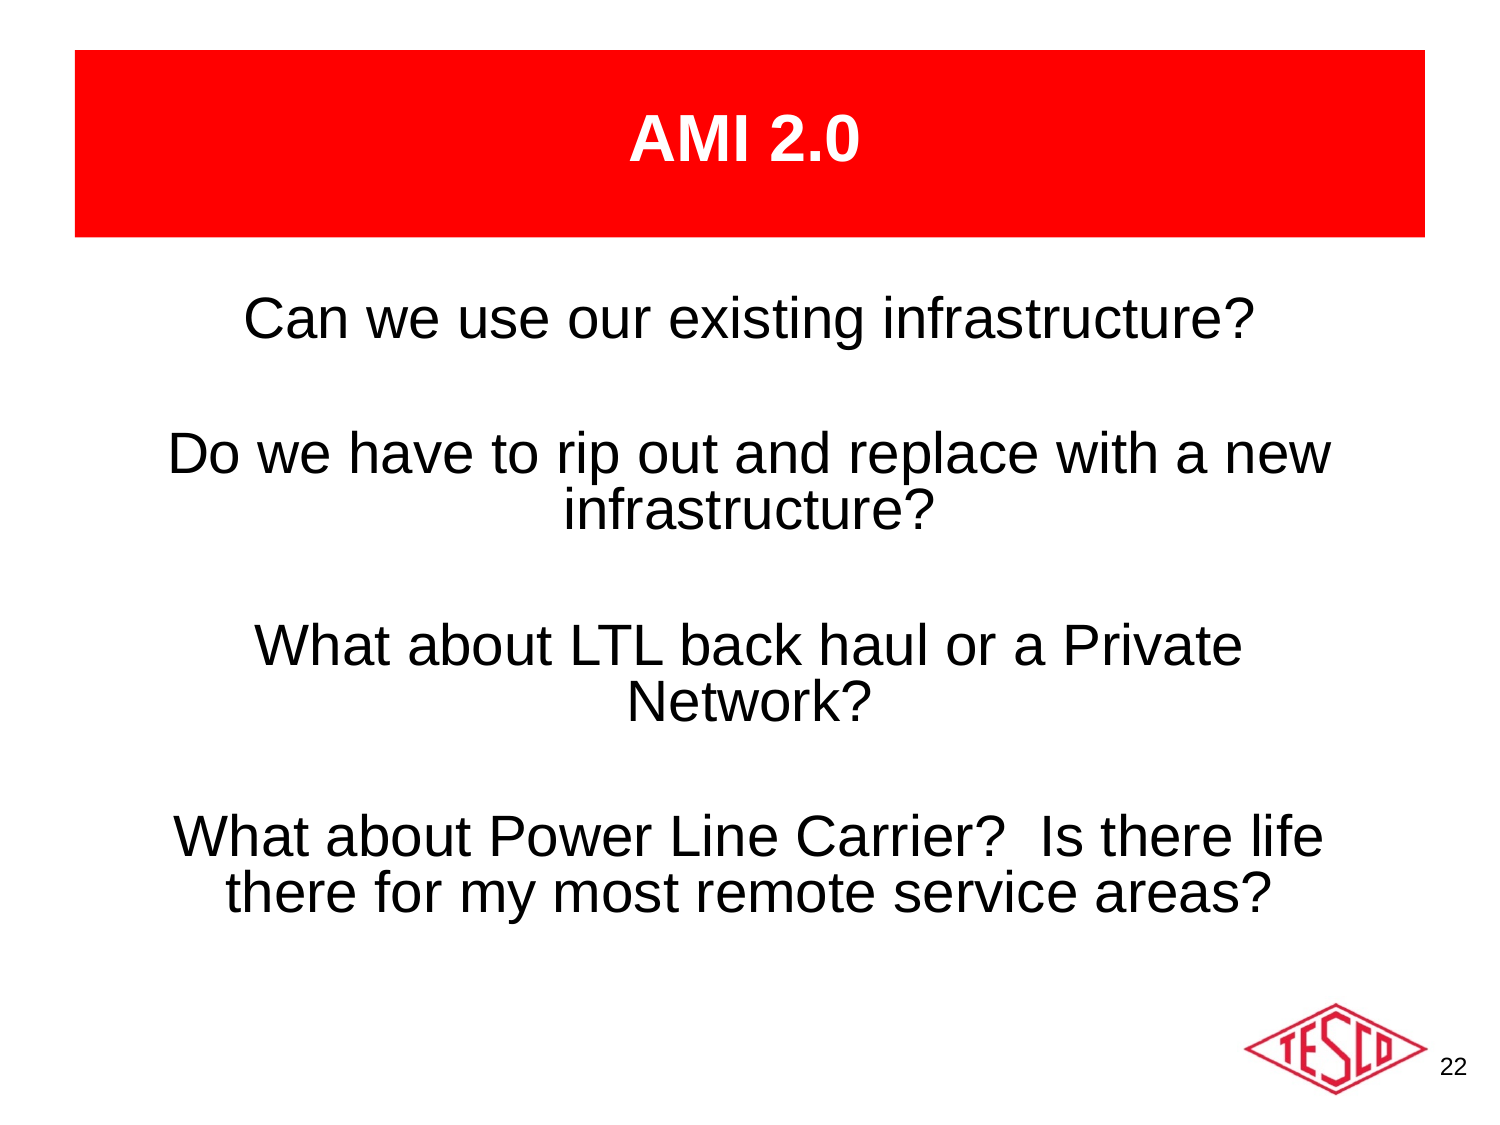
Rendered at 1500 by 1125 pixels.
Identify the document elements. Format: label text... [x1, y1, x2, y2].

title AMI 2.0 [62, 87, 1429, 275]
picture [1237, 996, 1438, 1100]
list Can we use our existing infrastructure? Do we have to rip out and replace with a new infrastructure? What about LTL back haul or a Private Network? What about Power Line Carrier? Is there life there for my most remote service areas? [112, 286, 1388, 962]
